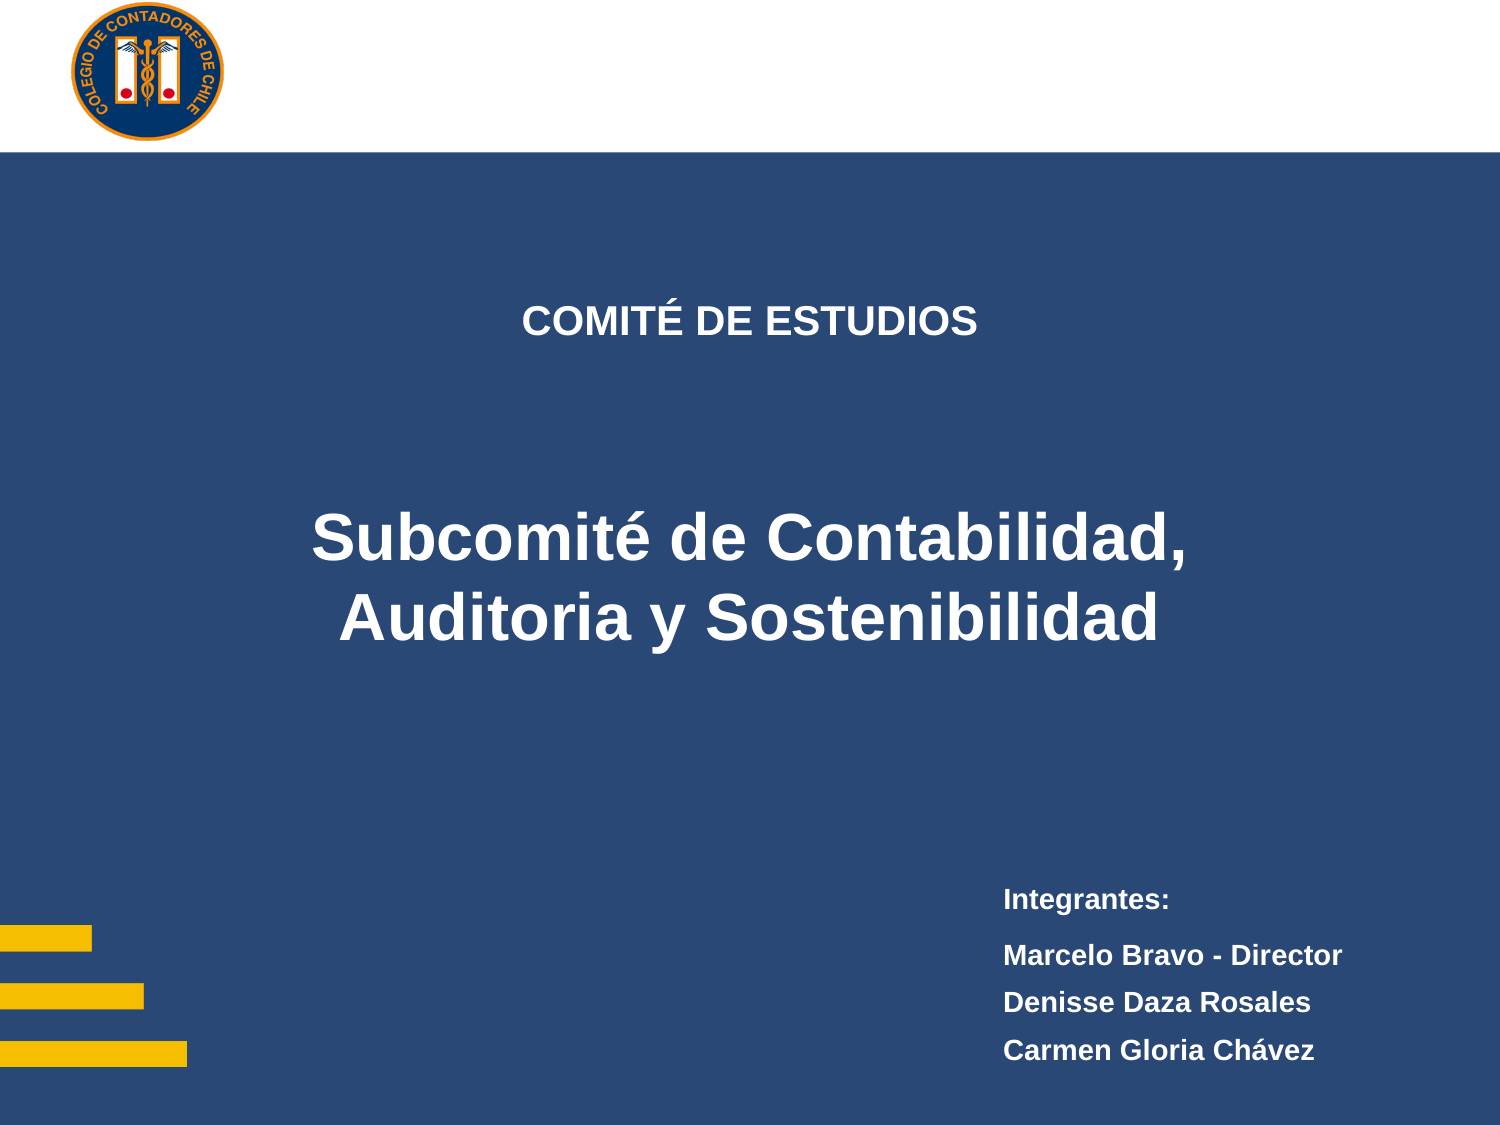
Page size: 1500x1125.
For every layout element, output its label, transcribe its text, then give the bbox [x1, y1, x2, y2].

text_box COMITÉ DE ESTUDIOS [209, 286, 1291, 352]
picture [71, 2, 224, 141]
text_box [0, 0, 1500, 153]
picture [0, 153, 1500, 1125]
text_box Subcomité de Contabilidad, Auditoria y Sostenibilidad [209, 486, 1291, 662]
text_box Integrantes: [988, 873, 1403, 923]
text_box Marcelo Bravo - Director Denisse Daza Rosales Carmen Gloria Chávez [988, 928, 1474, 1074]
